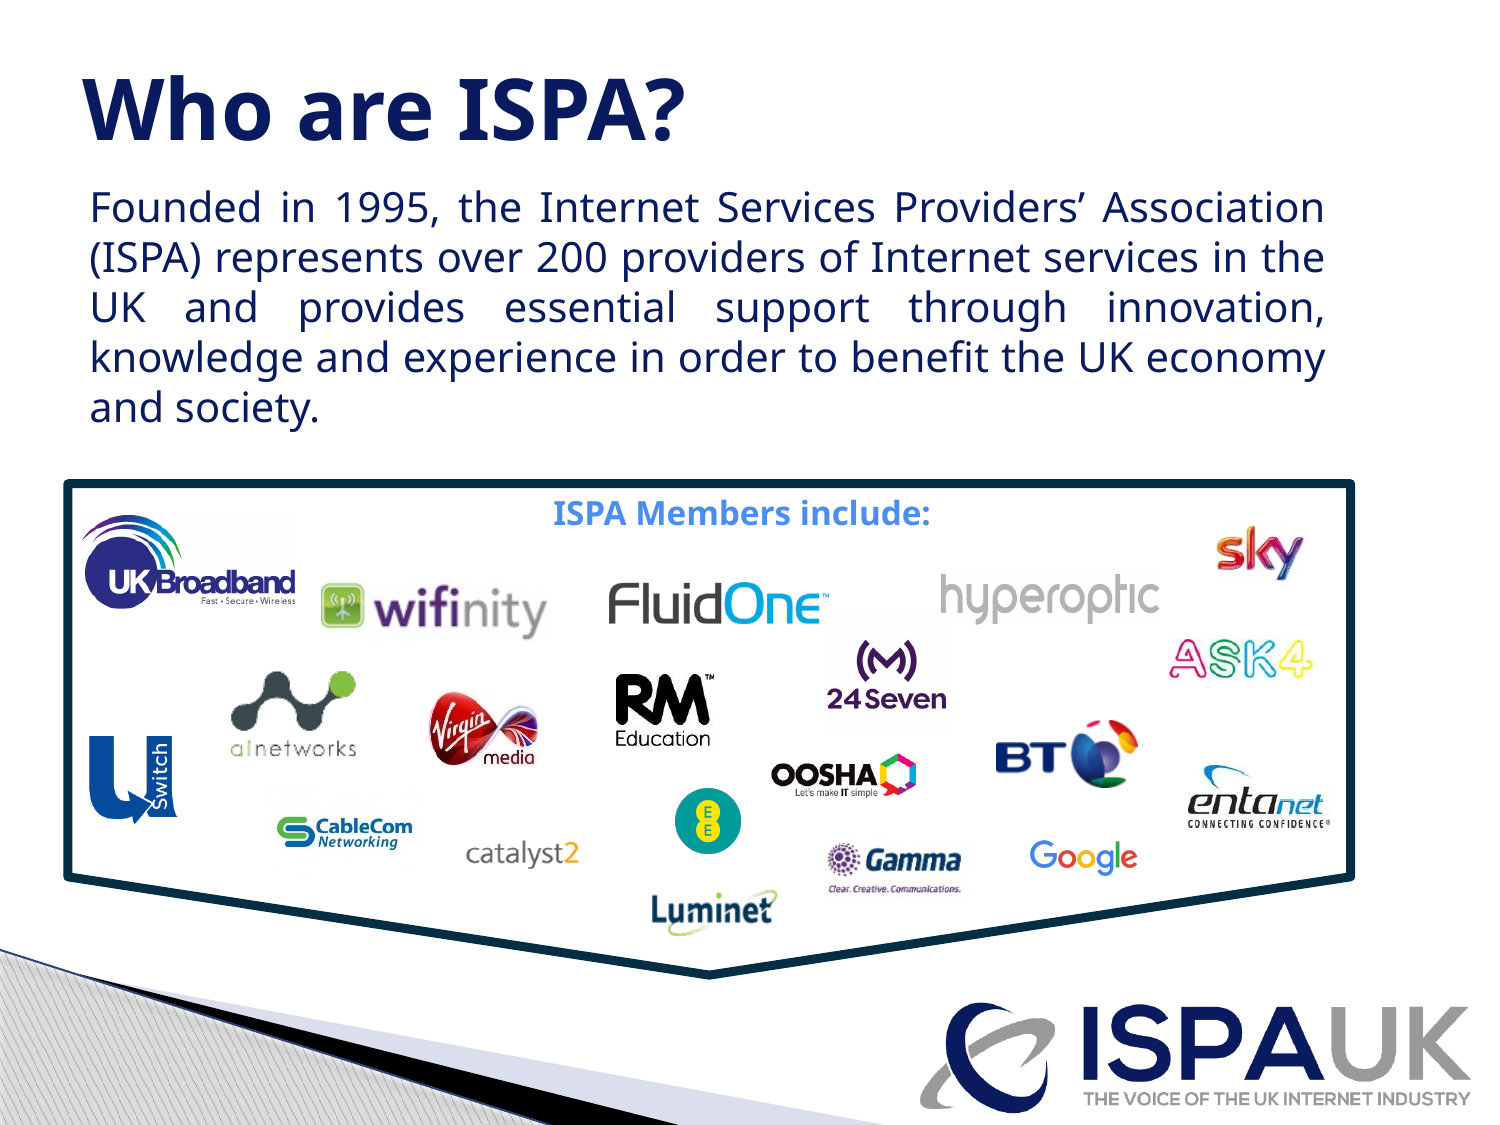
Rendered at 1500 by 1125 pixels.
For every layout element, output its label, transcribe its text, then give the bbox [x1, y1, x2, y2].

text_box Founded in 1995, the Internet Services Providers’ Association (ISPA) represents over 200 providers of Internet services in the UK and provides essential support through innovation, knowledge and experience in order to benefit the UK economy and society. [74, 200, 1341, 439]
picture [1168, 638, 1314, 688]
picture [763, 750, 921, 805]
picture [263, 690, 620, 945]
picture [616, 674, 714, 746]
picture [422, 937, 474, 945]
picture [1188, 765, 1331, 828]
picture [647, 875, 784, 945]
picture [1216, 525, 1304, 581]
picture [819, 831, 979, 901]
picture [599, 564, 1160, 737]
picture [81, 515, 295, 610]
title Who are ISPA? [67, 12, 1418, 200]
picture [915, 997, 1483, 1121]
picture [674, 788, 741, 854]
picture [73, 736, 199, 824]
picture [1030, 840, 1138, 877]
text_box [63, 479, 1356, 980]
text_box ISPA Members include: [314, 485, 1171, 540]
picture [996, 720, 1138, 788]
picture [223, 662, 365, 767]
picture [321, 579, 549, 643]
